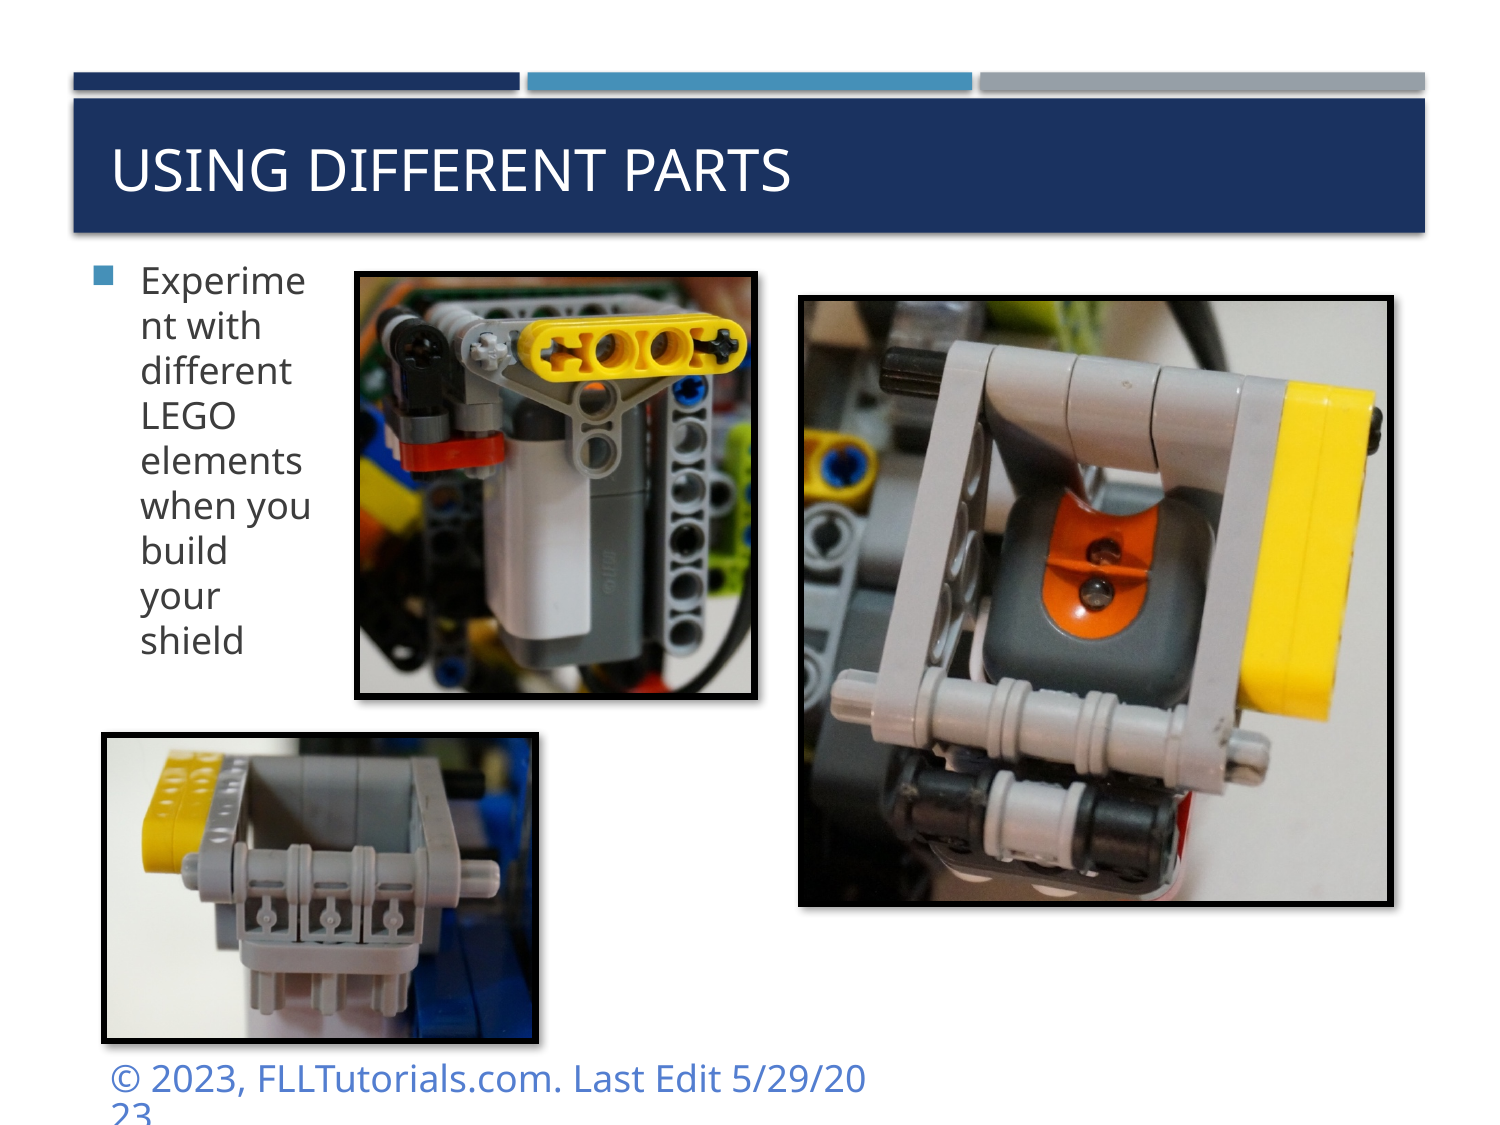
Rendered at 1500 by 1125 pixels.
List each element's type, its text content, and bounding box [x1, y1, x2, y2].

picture [359, 276, 752, 694]
picture [803, 300, 1388, 902]
footer © 2023, FLLTutorials.com. Last Edit 5/29/2023 [95, 1047, 895, 1108]
title Using different parts [95, 112, 1406, 211]
list Experiment with different LEGO elements when you build your shield [75, 250, 334, 694]
picture [106, 737, 533, 1039]
